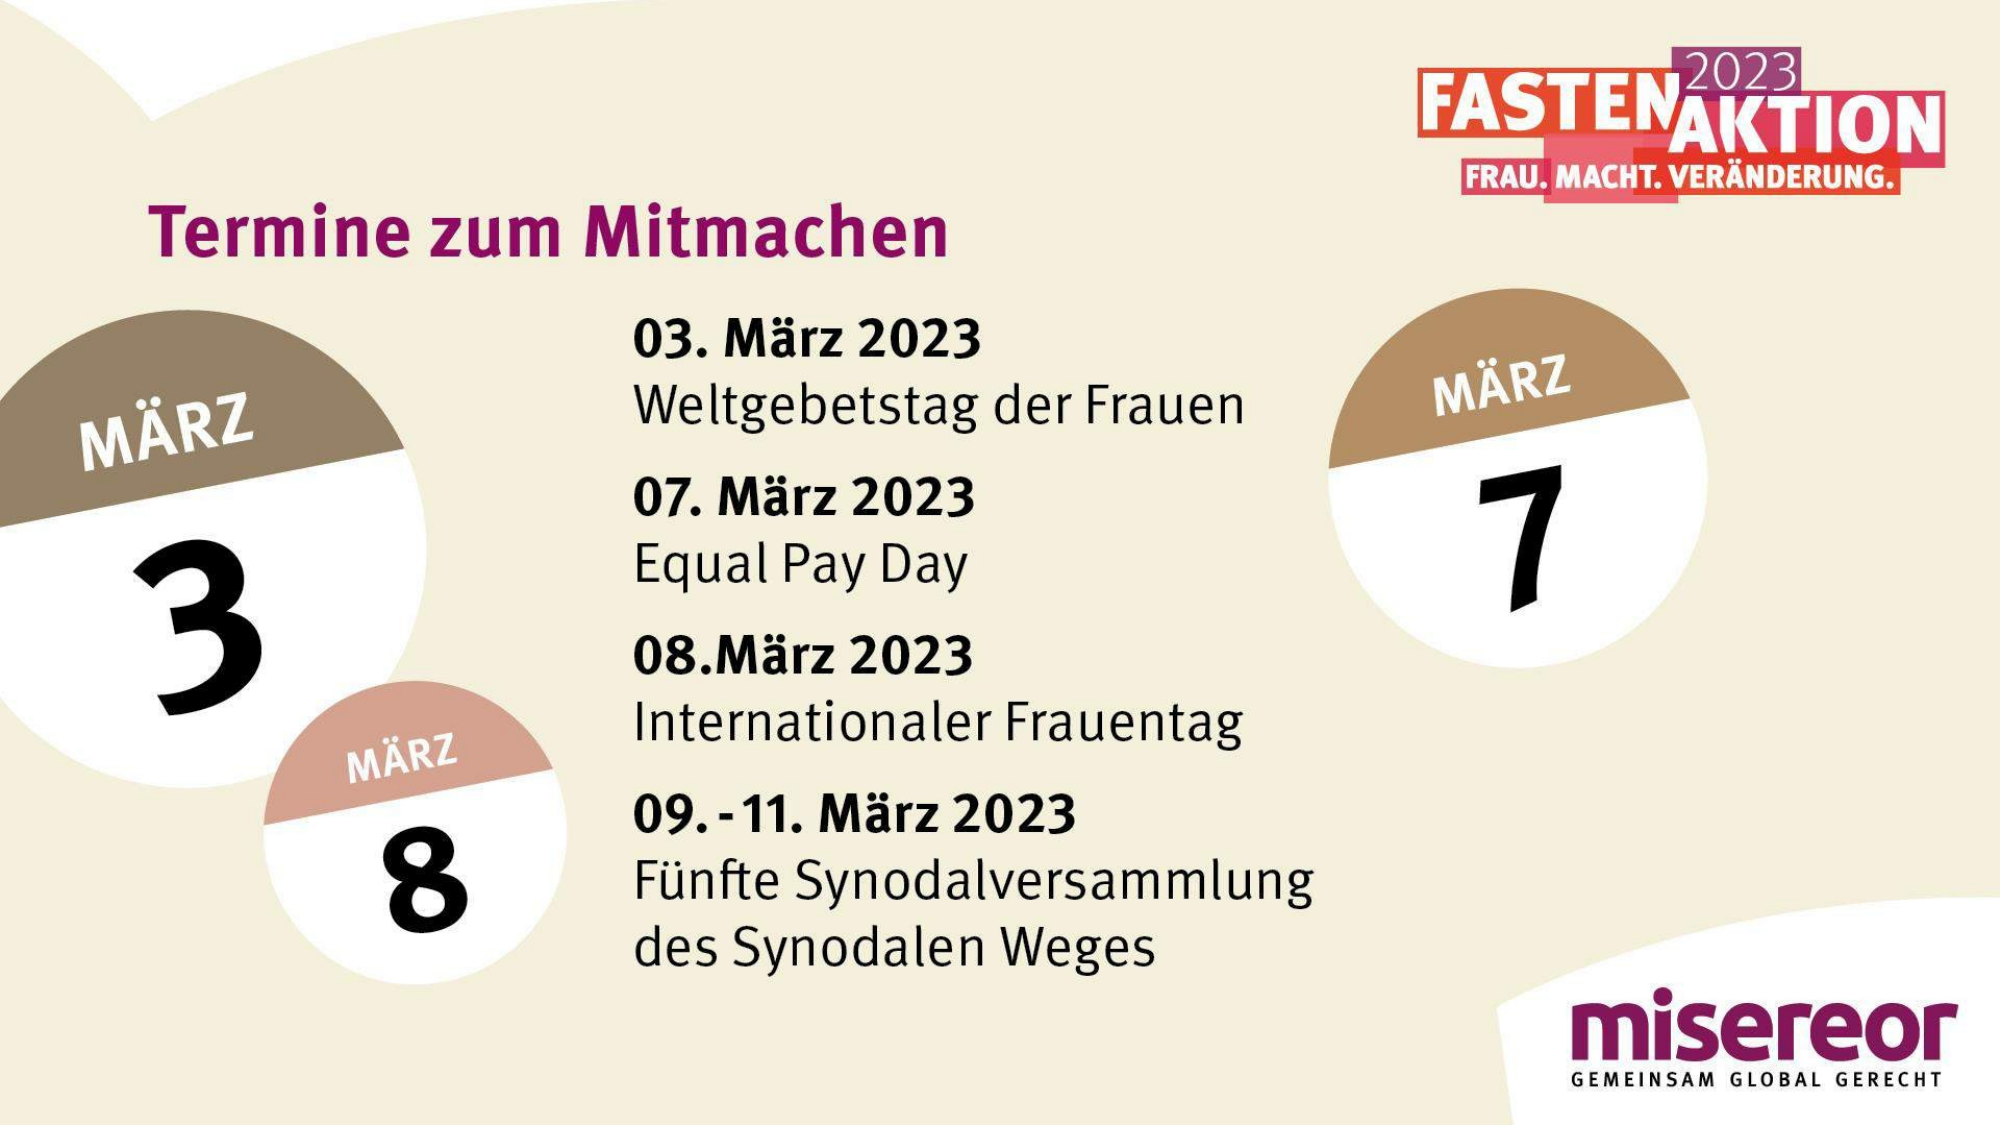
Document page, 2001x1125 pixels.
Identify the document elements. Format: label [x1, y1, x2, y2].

text_box [0, 0, 2000, 1125]
